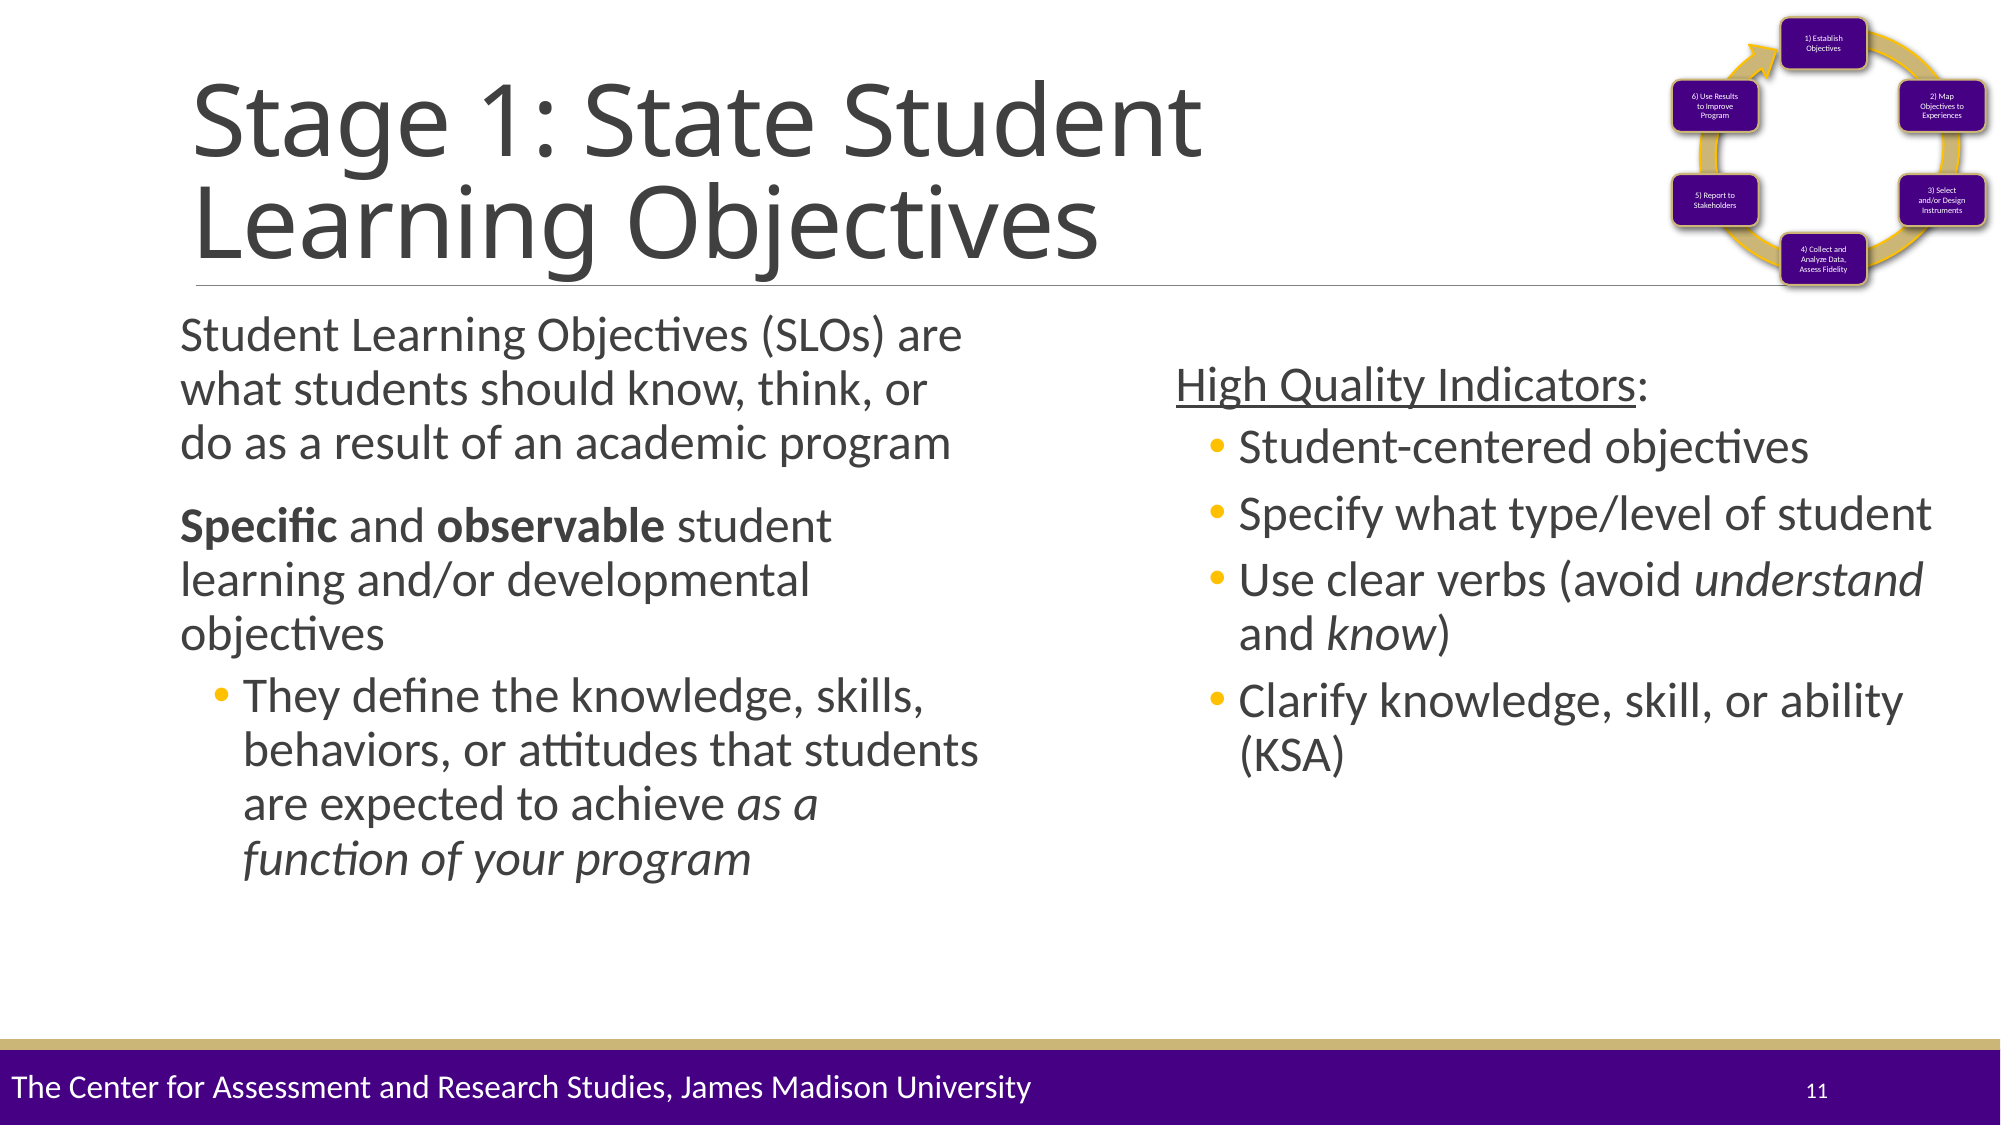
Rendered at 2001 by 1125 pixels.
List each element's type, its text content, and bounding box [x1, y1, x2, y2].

list High Quality Indicators: Student-centered objectives Specify what type/level of student Use clear verbs (avoid understand and know) Clarify knowledge, skill, or ability (KSA) [1175, 352, 1986, 1013]
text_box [1671, 16, 1987, 286]
footer The Center for Assessment and Research Studies, James Madison University [0, 1059, 1191, 1120]
slide_number 11 [1624, 1059, 1840, 1120]
list Student Learning Objectives (SLOs) are what students should know, think, or do as a result of an academic program Specific and observable student learning and/or developmental objectives They define the knowledge, skills, behaviors, or attitudes that students are expected to achieve as a function of your program [180, 302, 990, 963]
title Stage 1: State Student Learning Objectives [180, 47, 1668, 285]
